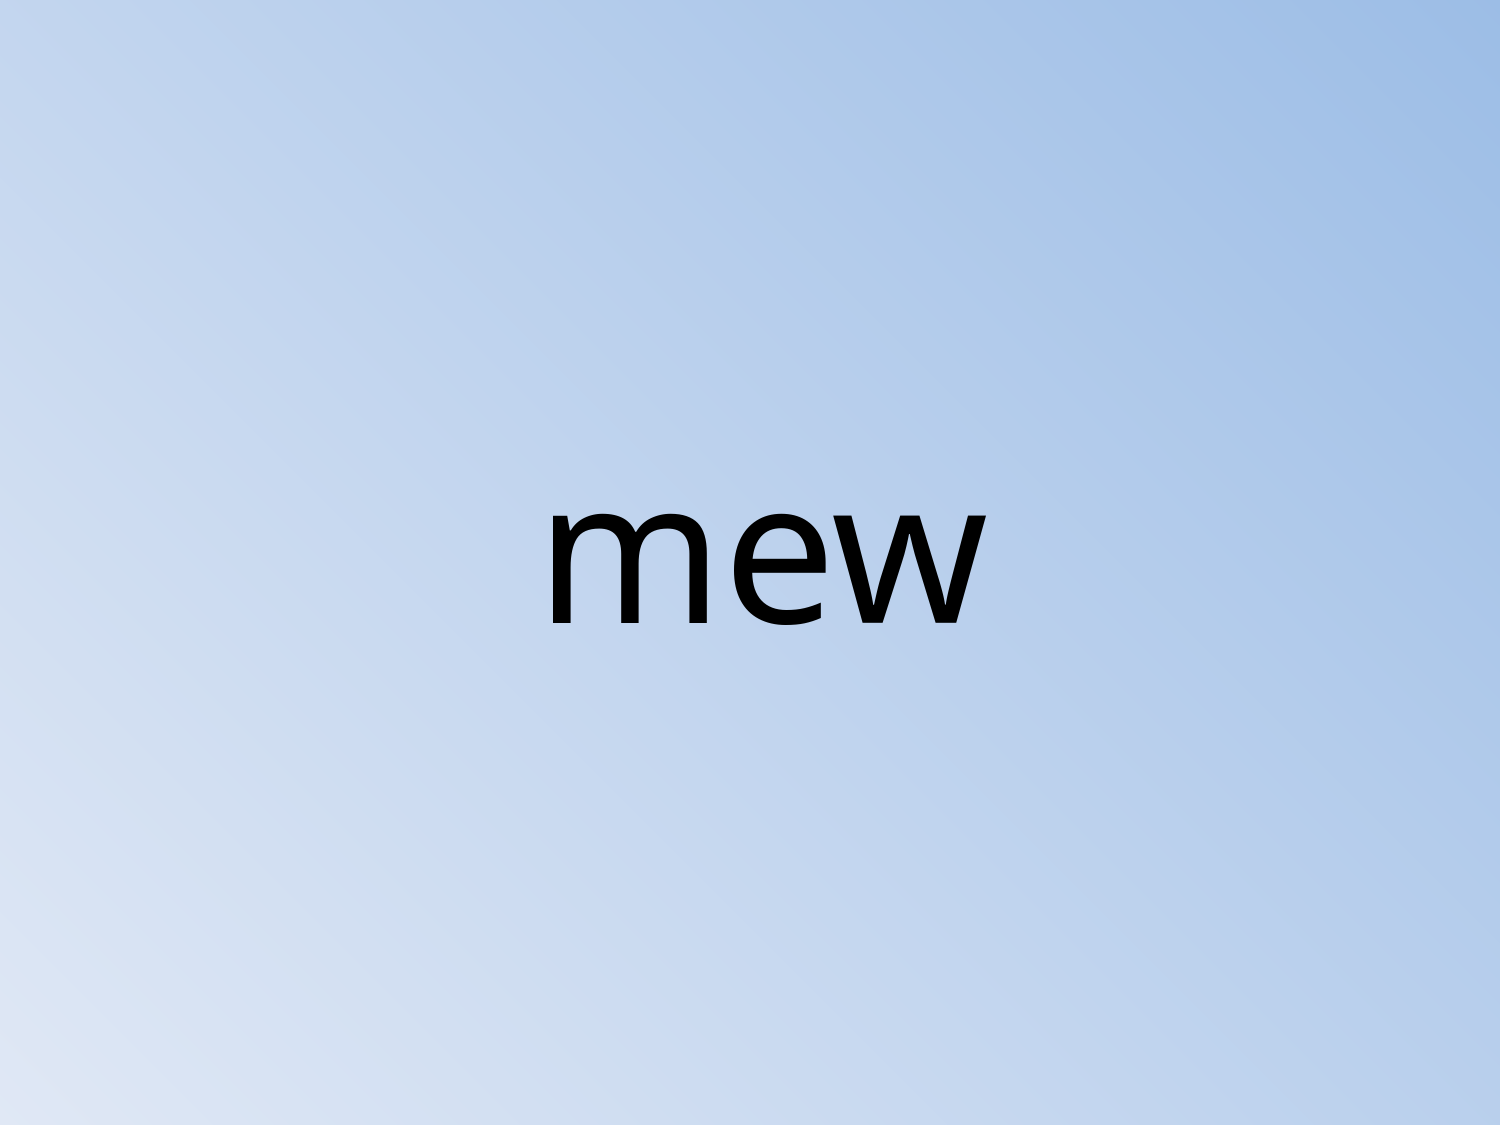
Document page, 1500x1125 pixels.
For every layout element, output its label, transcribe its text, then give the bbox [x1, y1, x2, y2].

title mew [87, 412, 1438, 675]
